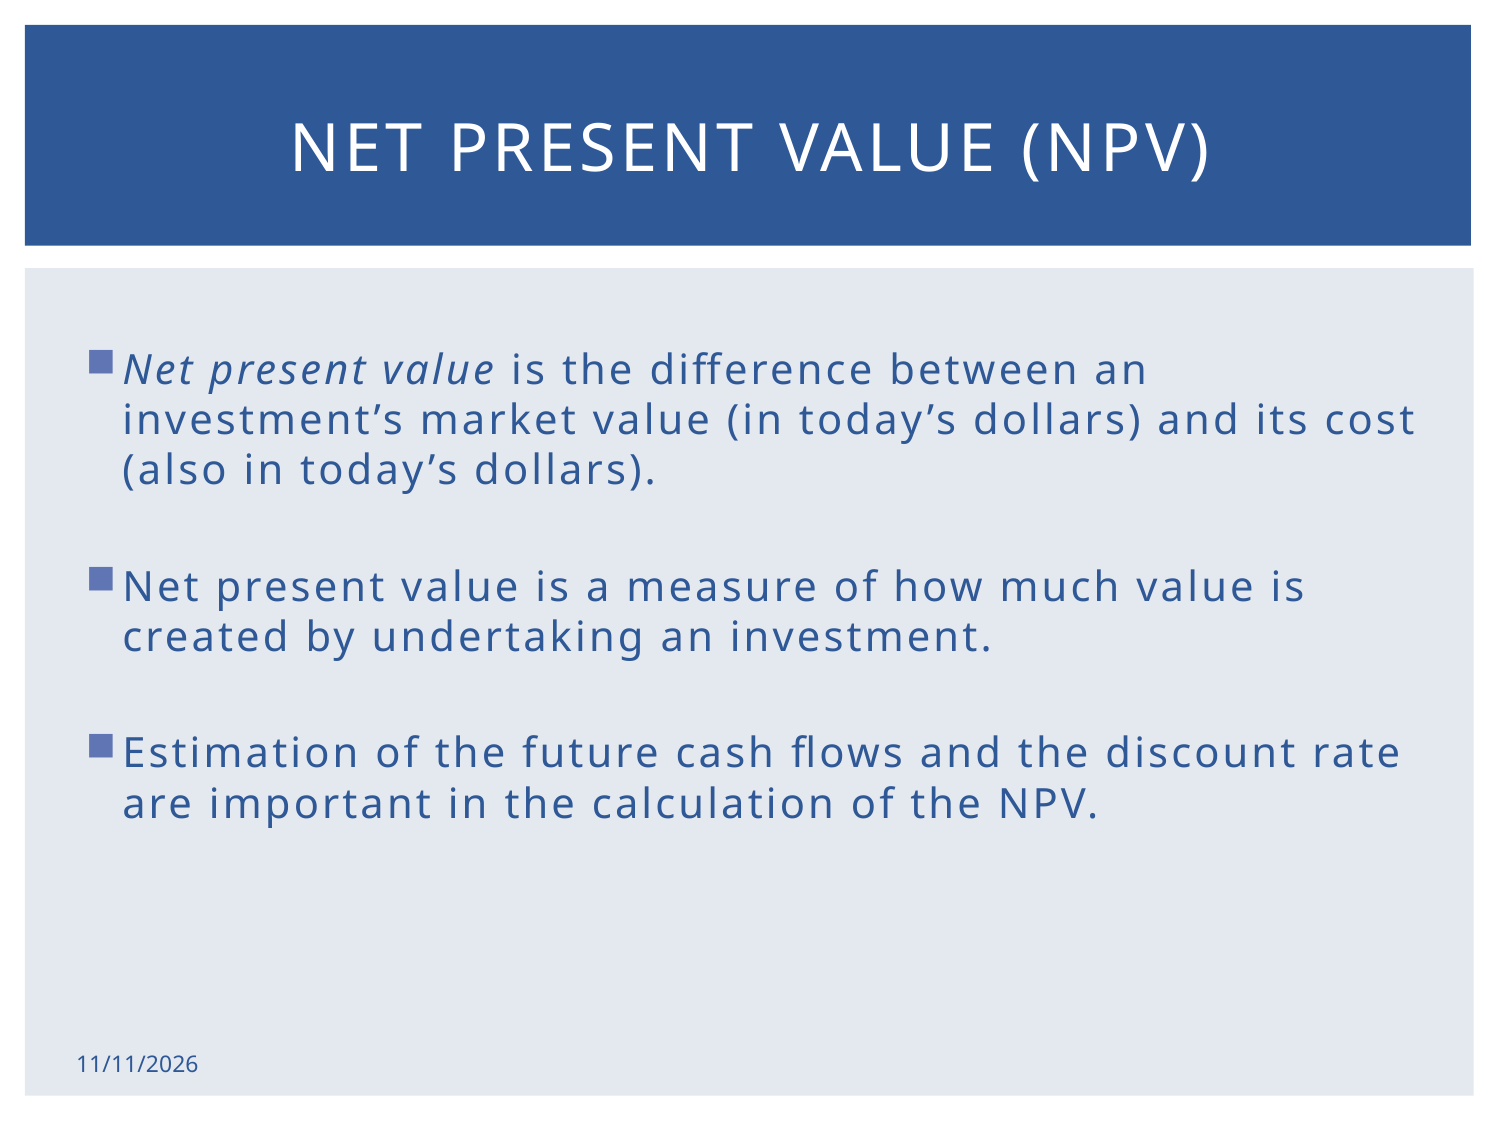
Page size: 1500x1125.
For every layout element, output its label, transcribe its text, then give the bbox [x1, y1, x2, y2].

list Net present value is the difference between an investment’s market value (in today’s dollars) and its cost (also in today’s dollars). Net present value is a measure of how much value is created by undertaking an investment. Estimation of the future cash flows and the discount rate are important in the calculation of the NPV. [62, 282, 1442, 1005]
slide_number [60, 1042, 411, 1088]
title Net Present Value (NPV) [62, 58, 1438, 232]
